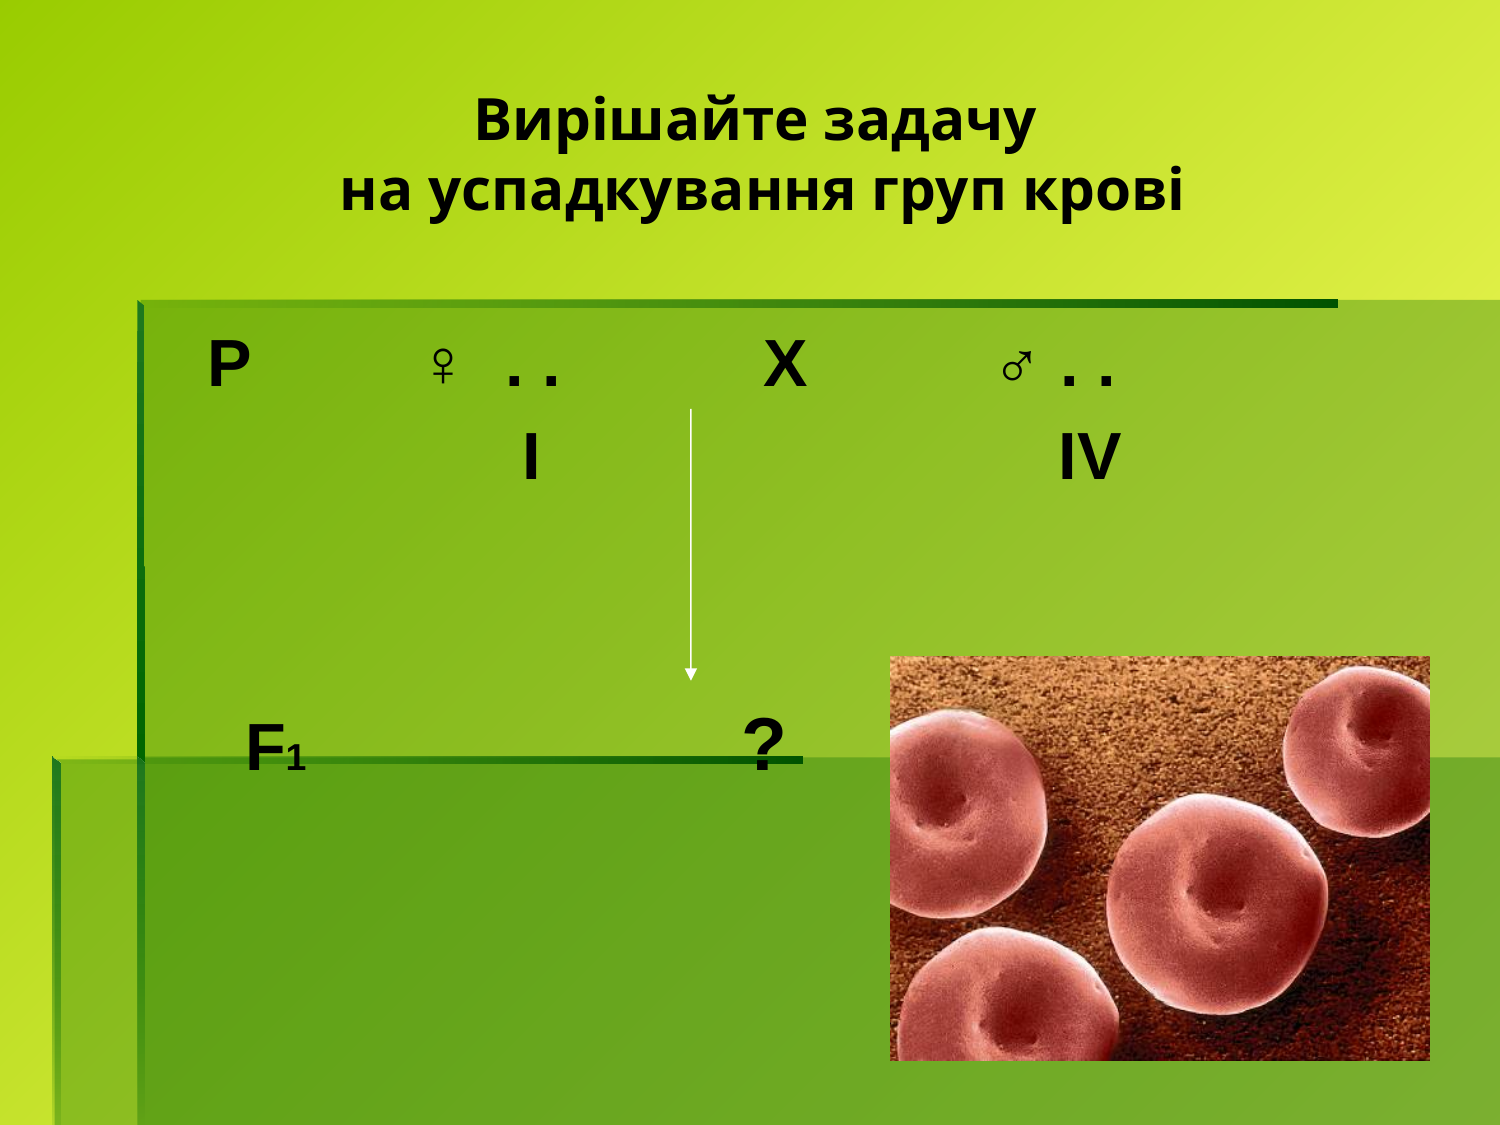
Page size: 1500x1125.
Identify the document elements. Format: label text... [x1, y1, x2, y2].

text_box [684, 408, 698, 681]
title Вирішайте задачу на успадкування груп крові [74, 39, 1451, 276]
list Р ♀ . . Х ♂ . . I IV F1 ? [137, 312, 1452, 1001]
picture [890, 655, 1430, 1061]
